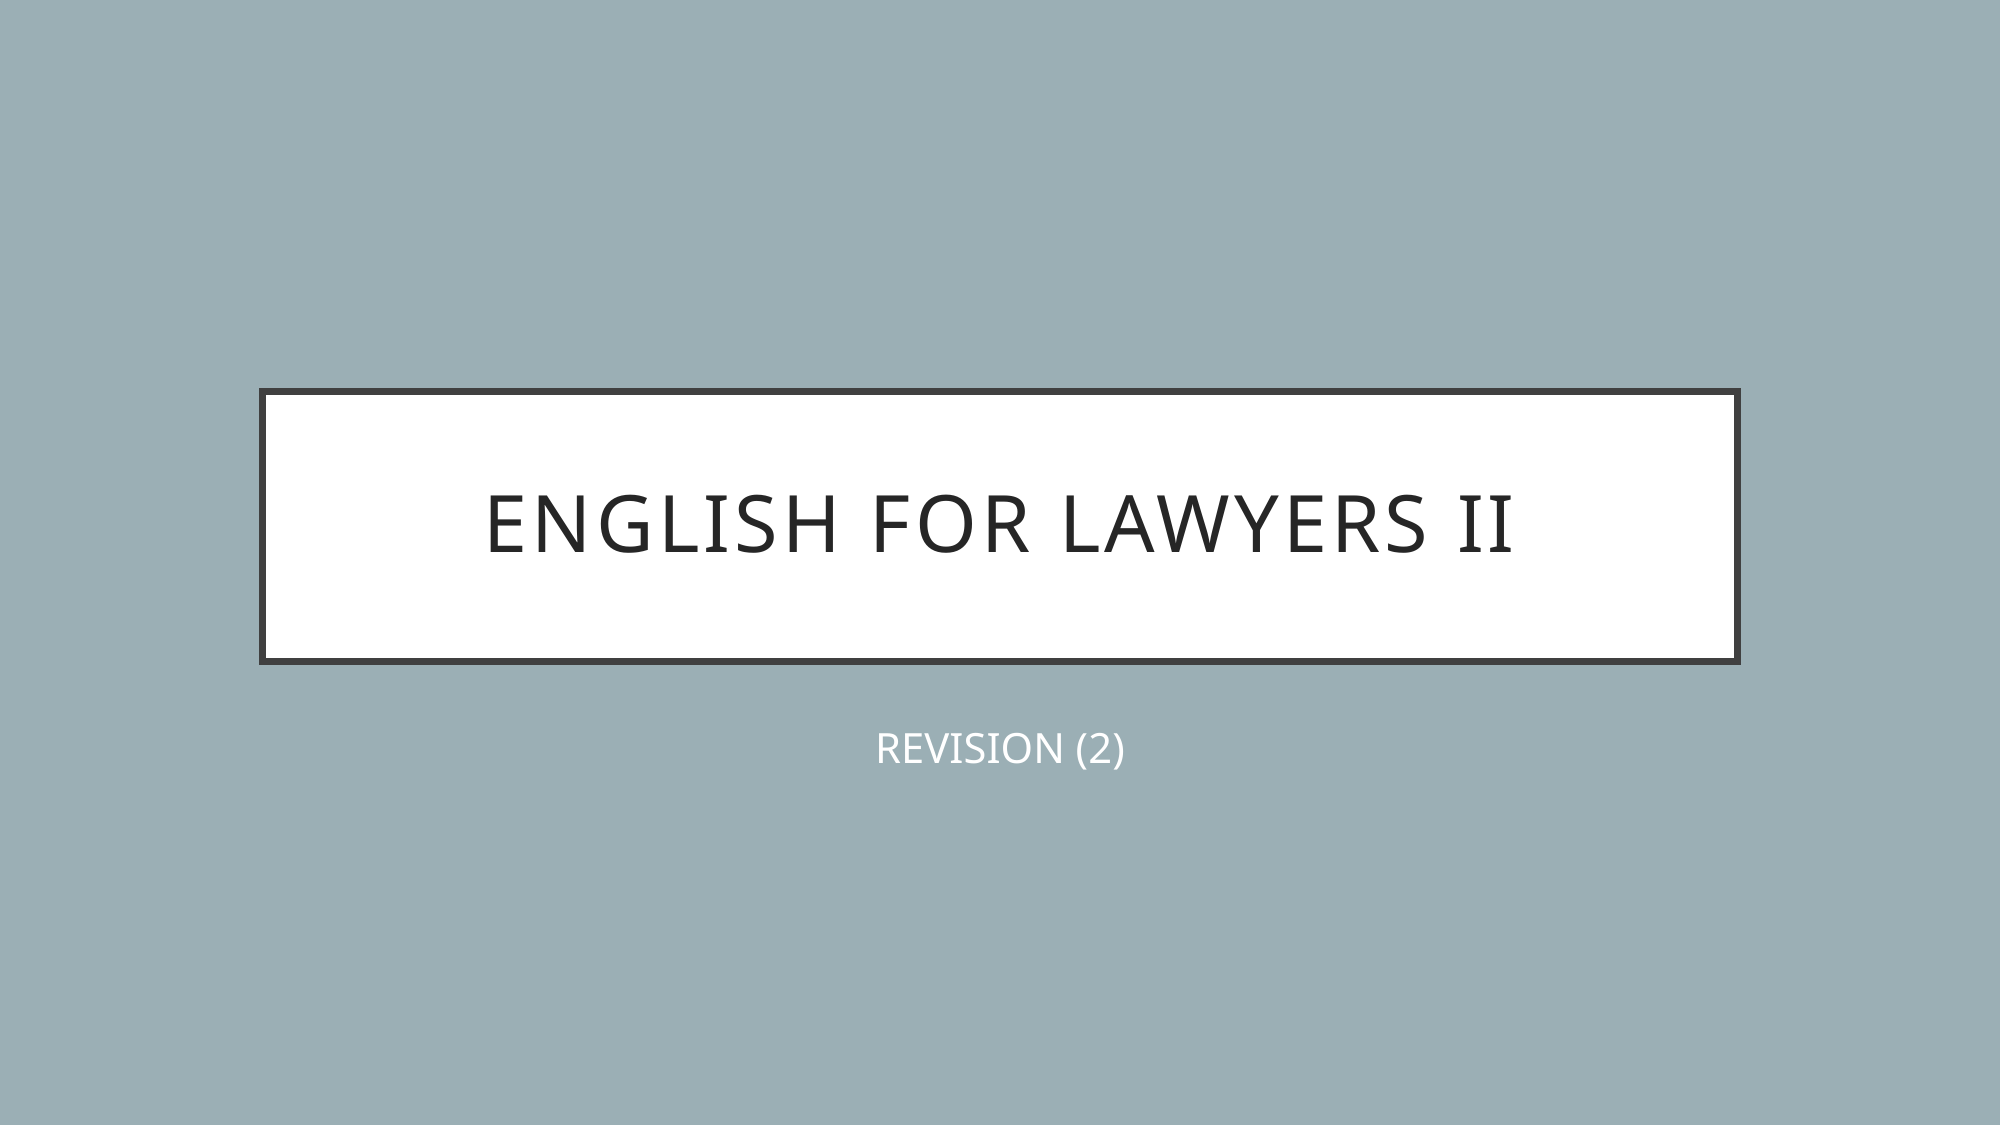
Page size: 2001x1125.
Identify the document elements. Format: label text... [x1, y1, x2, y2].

subtitle REVISION (2) [442, 713, 1558, 918]
title ENGLISH FOR LAWYERS II [259, 388, 1741, 665]
